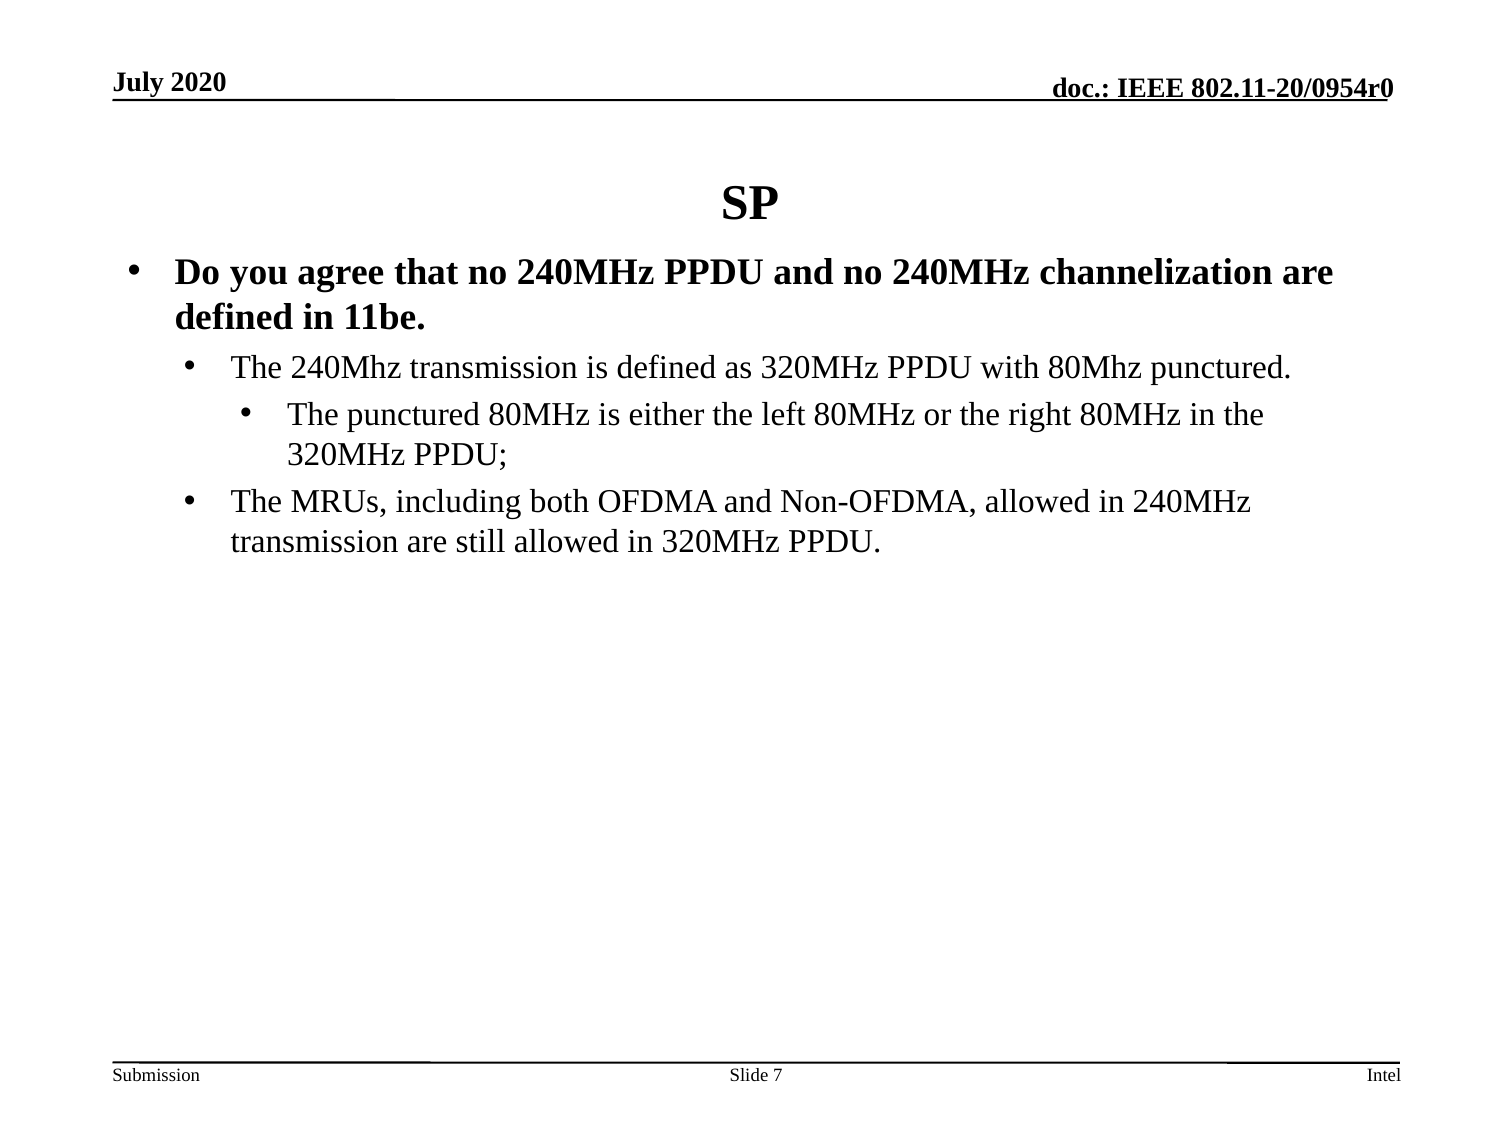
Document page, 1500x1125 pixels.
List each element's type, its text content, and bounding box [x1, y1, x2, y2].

slide_number Slide 7 [712, 1061, 800, 1123]
footer Intel [878, 1061, 1402, 1093]
list Do you agree that no 240MHz PPDU and no 240MHz channelization are defined in 11be. The 240Mhz transmission is defined as 320MHz PPDU with 80Mhz punctured. The punctured 80MHz is either the left 80MHz or the right 80MHz in the 320MHz PPDU; The MRUs, including both OFDMA and Non-OFDMA, allowed in 240MHz transmission are still allowed in 320MHz PPDU. [112, 239, 1388, 976]
title SP [112, 112, 1388, 239]
